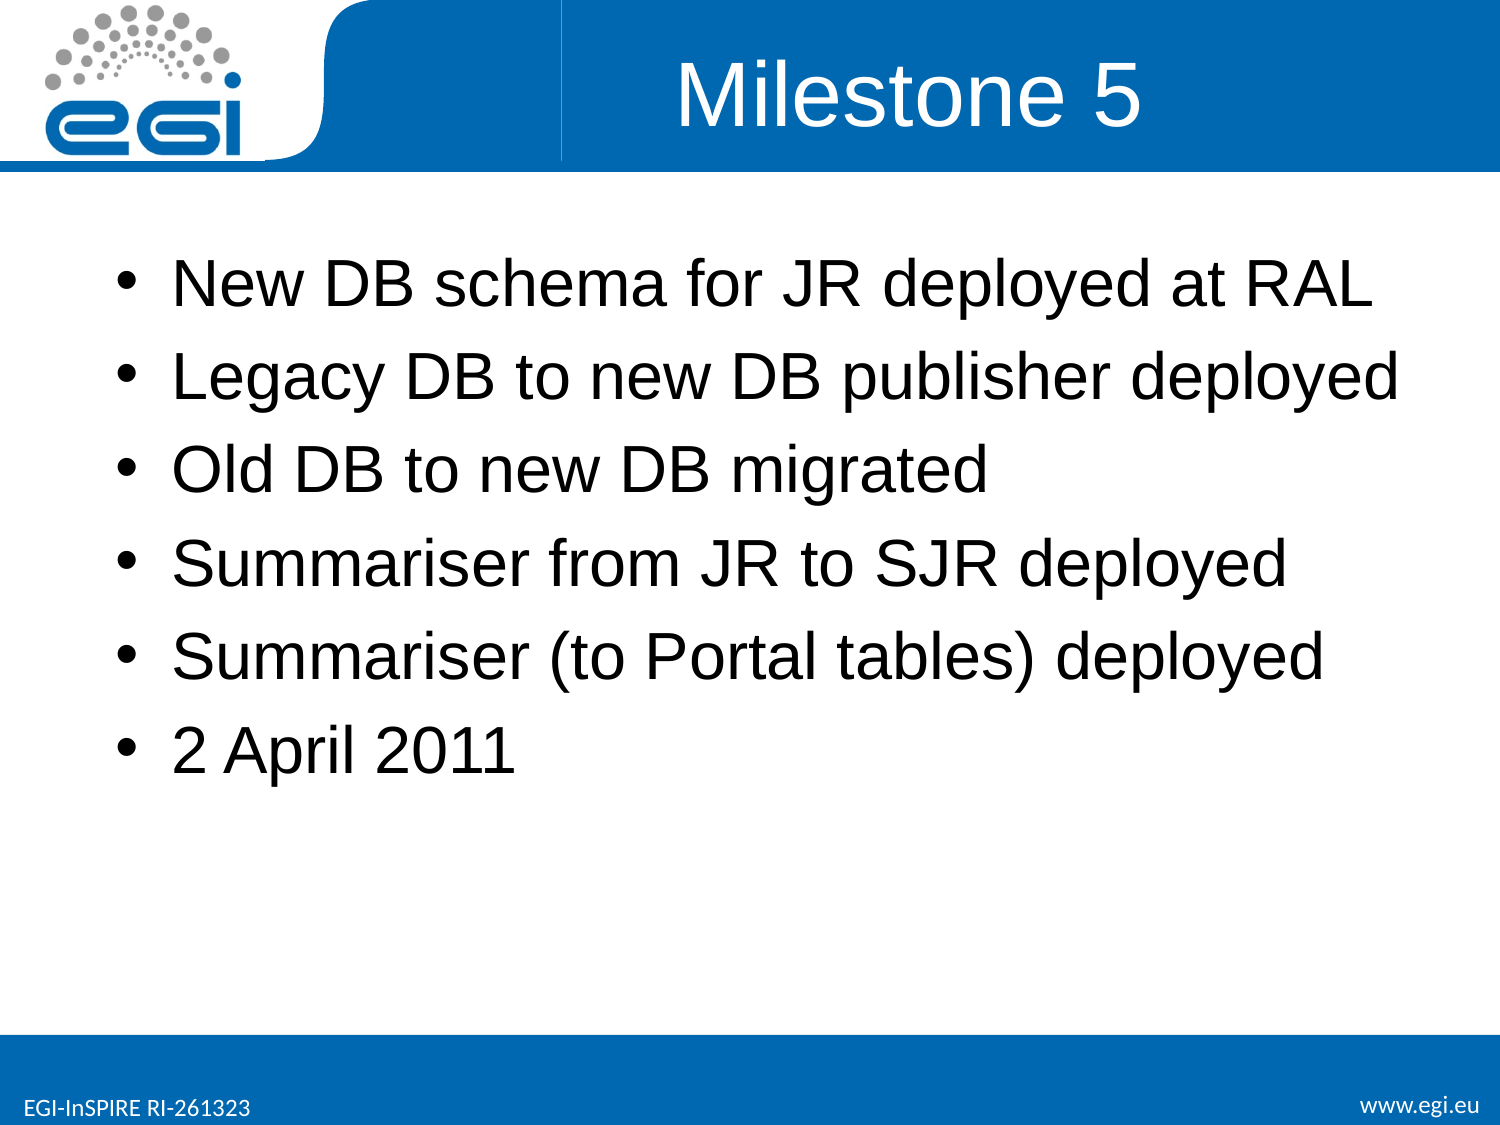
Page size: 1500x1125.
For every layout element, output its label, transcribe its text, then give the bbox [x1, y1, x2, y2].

title Milestone 5 [348, 18, 1471, 162]
picture [0, 0, 265, 161]
list New DB schema for JR deployed at RAL Legacy DB to new DB publisher deployed Old DB to new DB migrated Summariser from JR to SJR deployed Summariser (to Portal tables) deployed 2 April 2011 [100, 231, 1426, 975]
